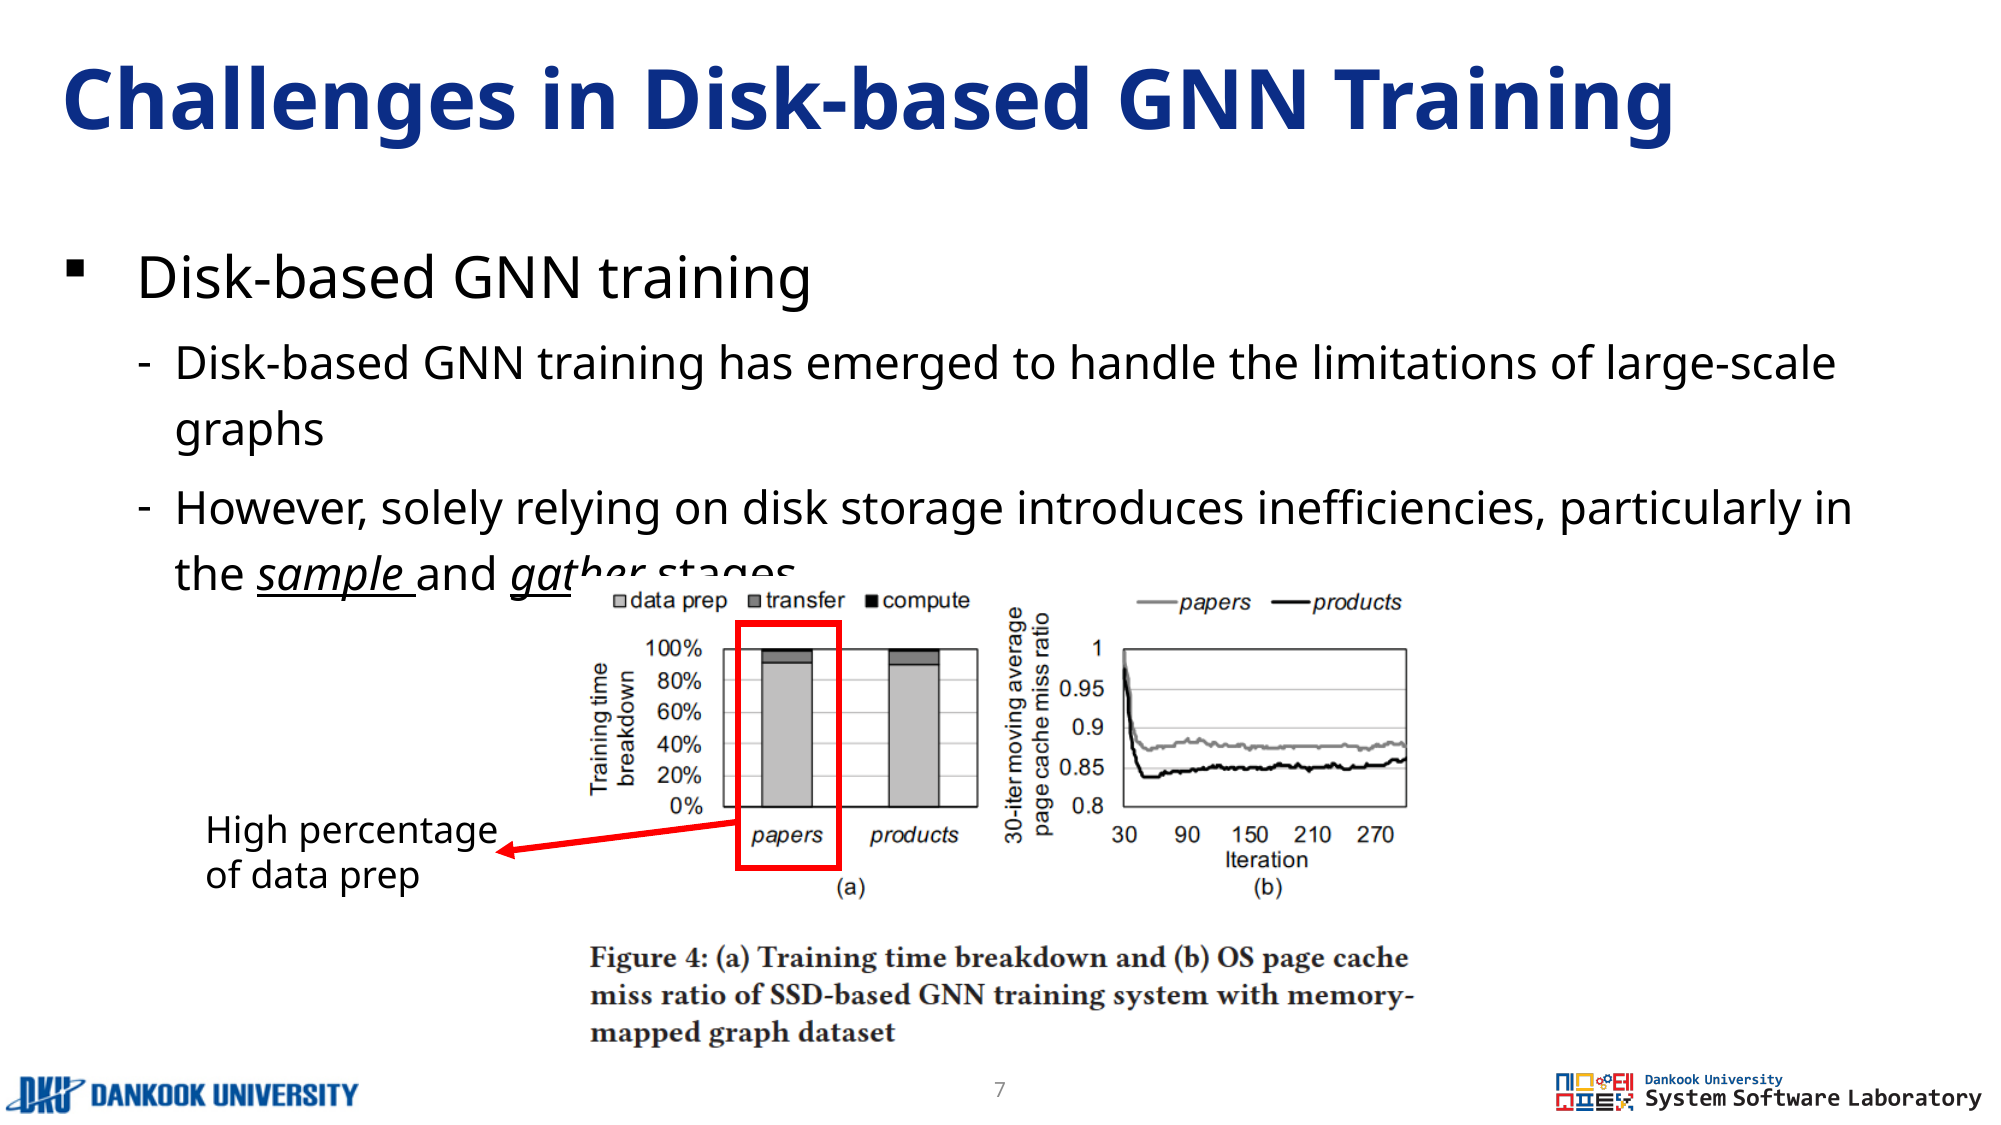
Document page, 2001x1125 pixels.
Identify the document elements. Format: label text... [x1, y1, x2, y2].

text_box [495, 821, 738, 853]
list Disk-based GNN training Disk-based GNN training has emerged to handle the limitations of large-scale graphs However, solely relying on disk storage introduces inefficiencies, particularly in the sample and gather stages [46, 219, 1945, 1050]
slide_number 7 [774, 1067, 1225, 1116]
picture [5, 1076, 359, 1114]
text_box High percentage of data prep [190, 798, 514, 904]
title Challenges in Disk-based GNN Training [46, 34, 1897, 171]
picture [1548, 1064, 2001, 1125]
picture [571, 576, 1429, 1067]
